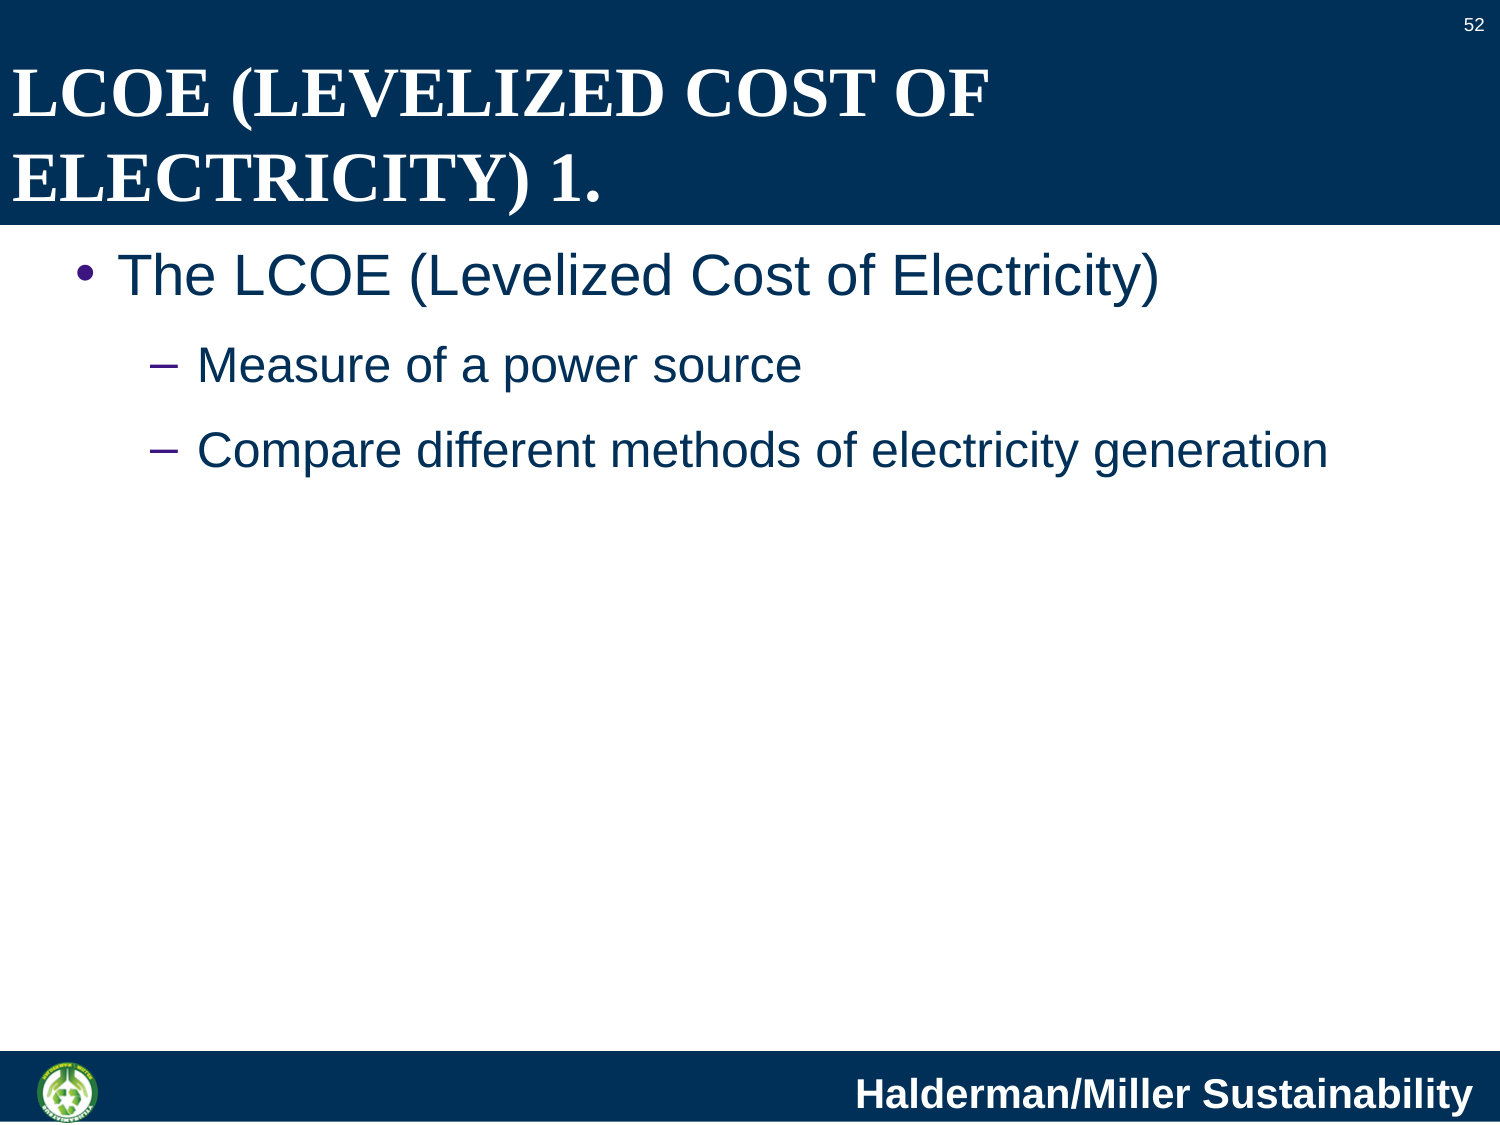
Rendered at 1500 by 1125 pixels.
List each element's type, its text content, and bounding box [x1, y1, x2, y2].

list The LCOE (Levelized Cost of Electricity) Measure of a power source Compare different methods of electricity generation [75, 237, 1425, 980]
title LCOE (LEVELIZED COST OF ELECTRICITY) 1. [12, 35, 1363, 216]
slide_number 52 [1389, 0, 1500, 49]
picture [37, 1062, 98, 1123]
